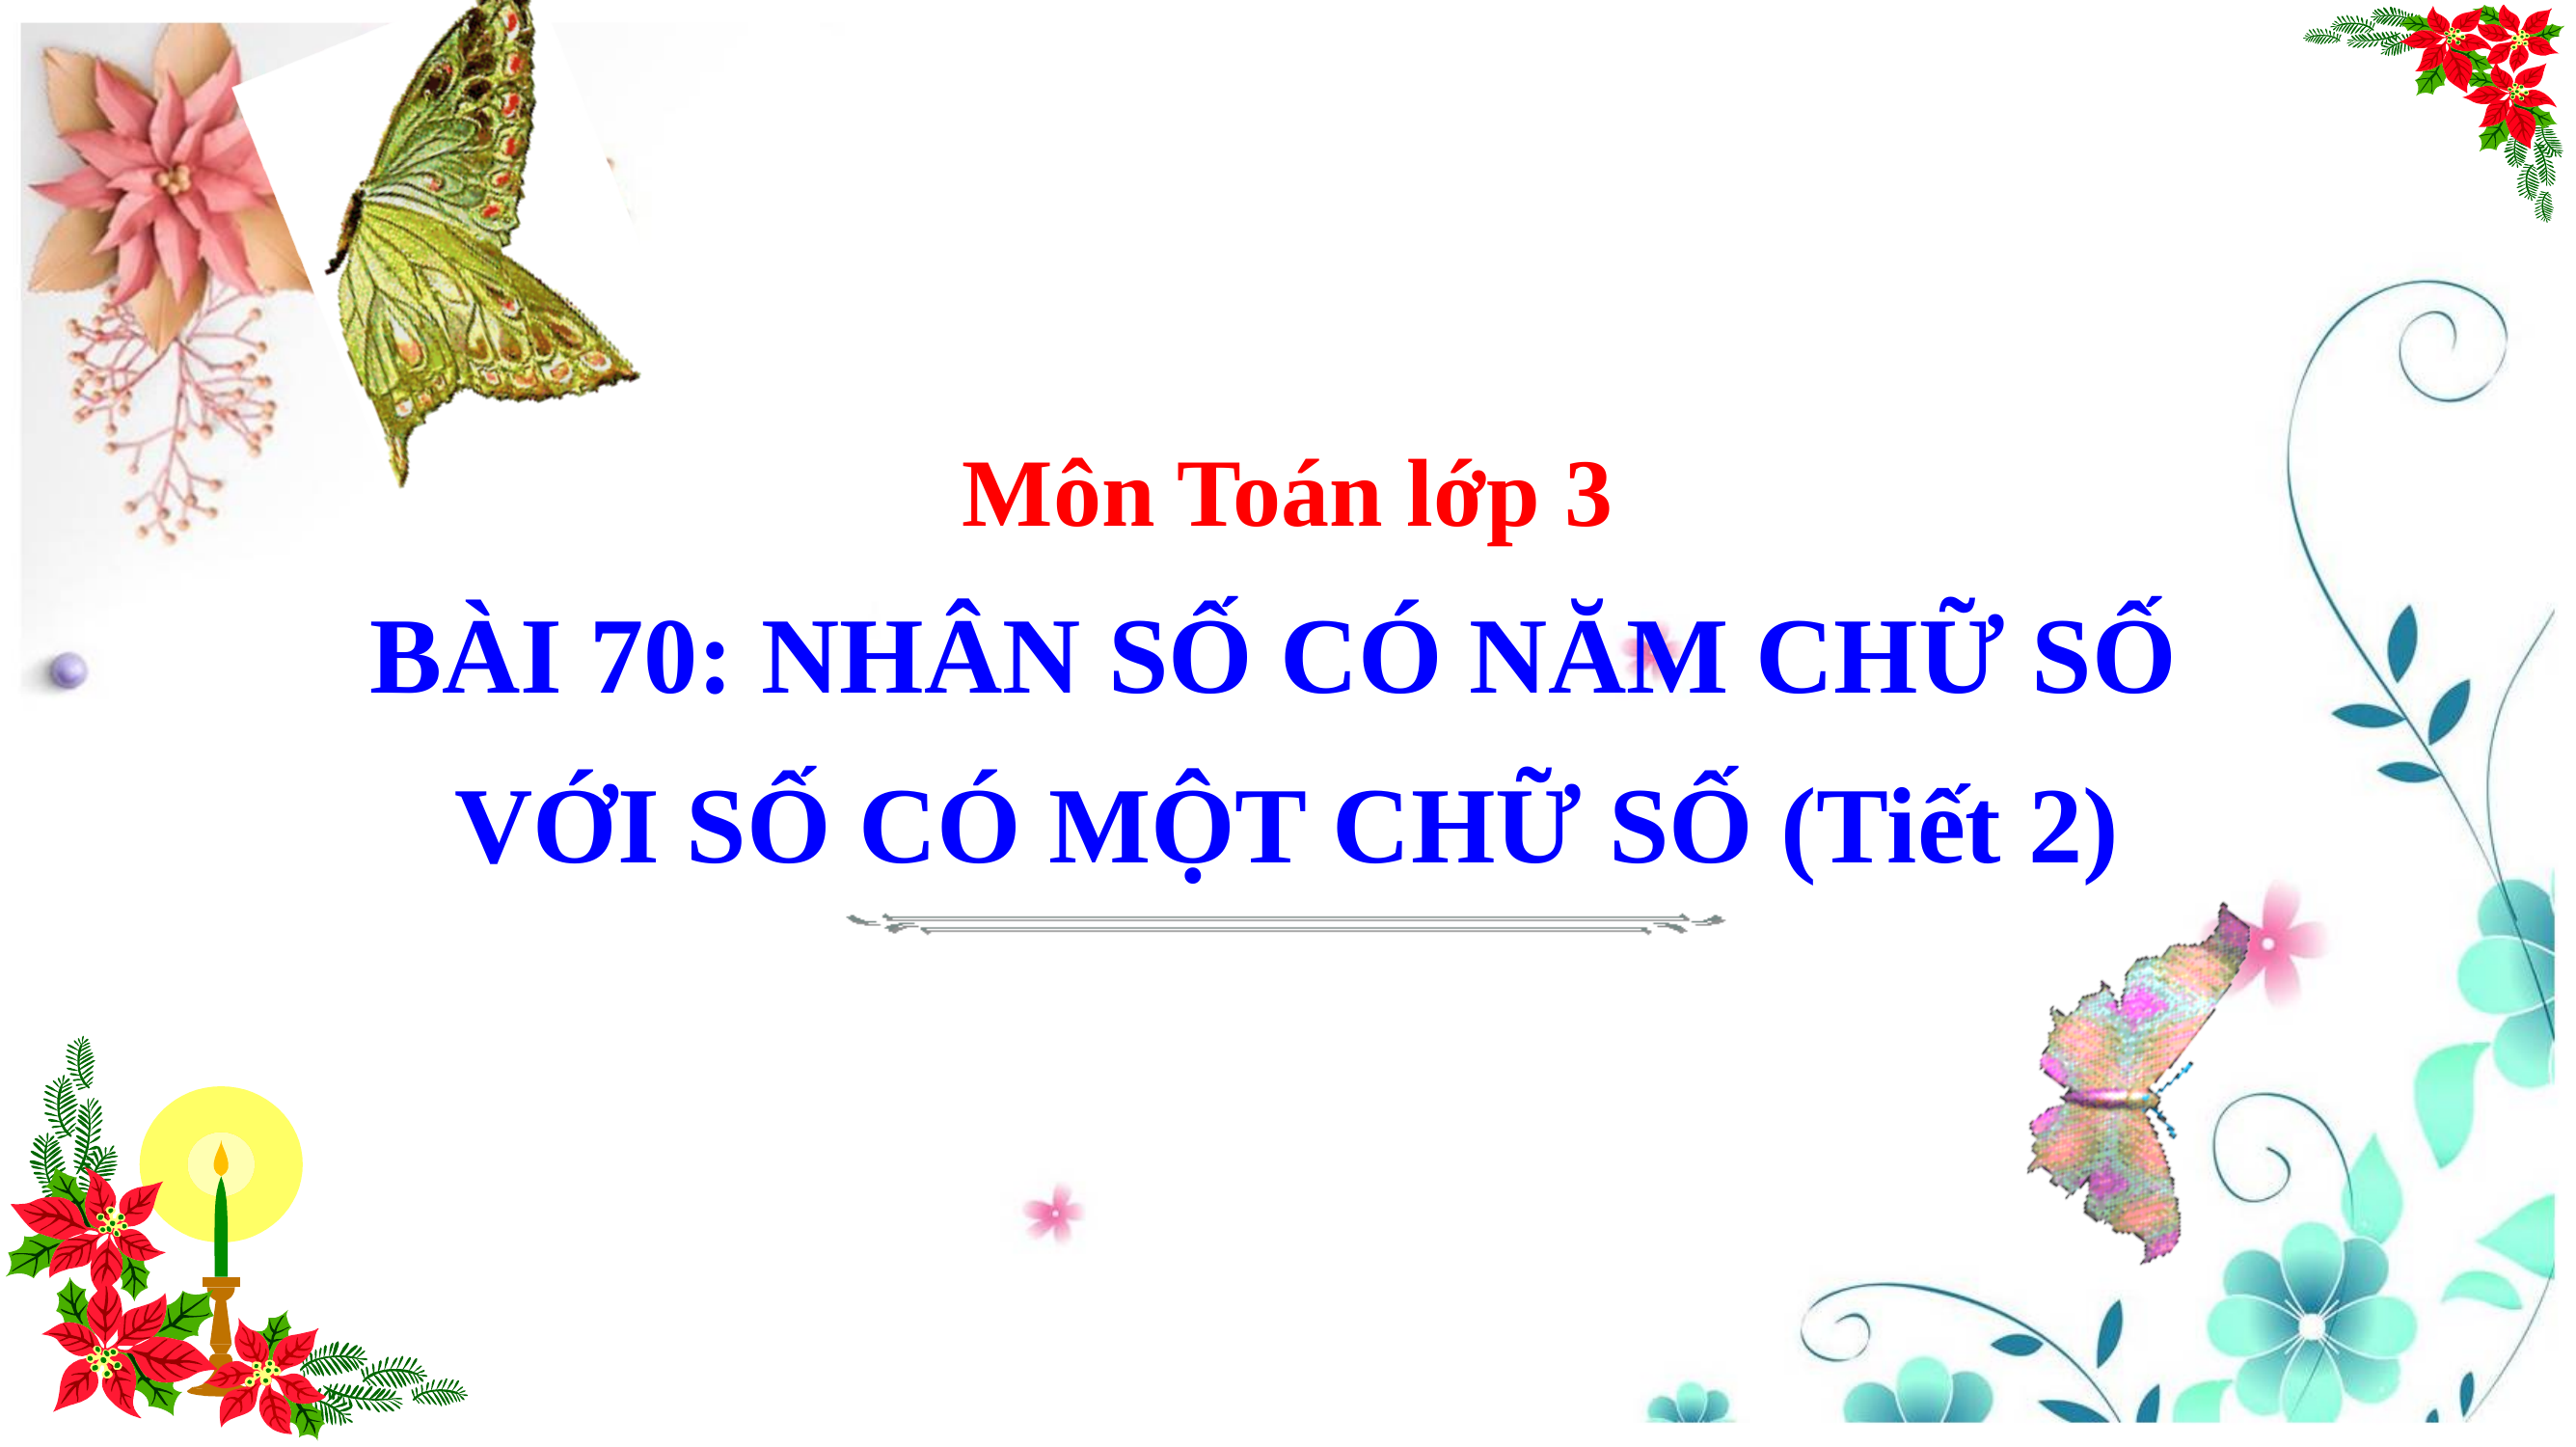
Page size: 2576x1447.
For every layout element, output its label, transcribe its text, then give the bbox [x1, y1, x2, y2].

picture [0, 0, 2576, 1447]
text_box Môn Toán lớp 3 BÀI 70: NHÂN SỐ CÓ NĂM CHỮ SỐ VỚI SỐ CÓ MỘT CHỮ SỐ (Tiết 2) [335, 384, 2240, 896]
